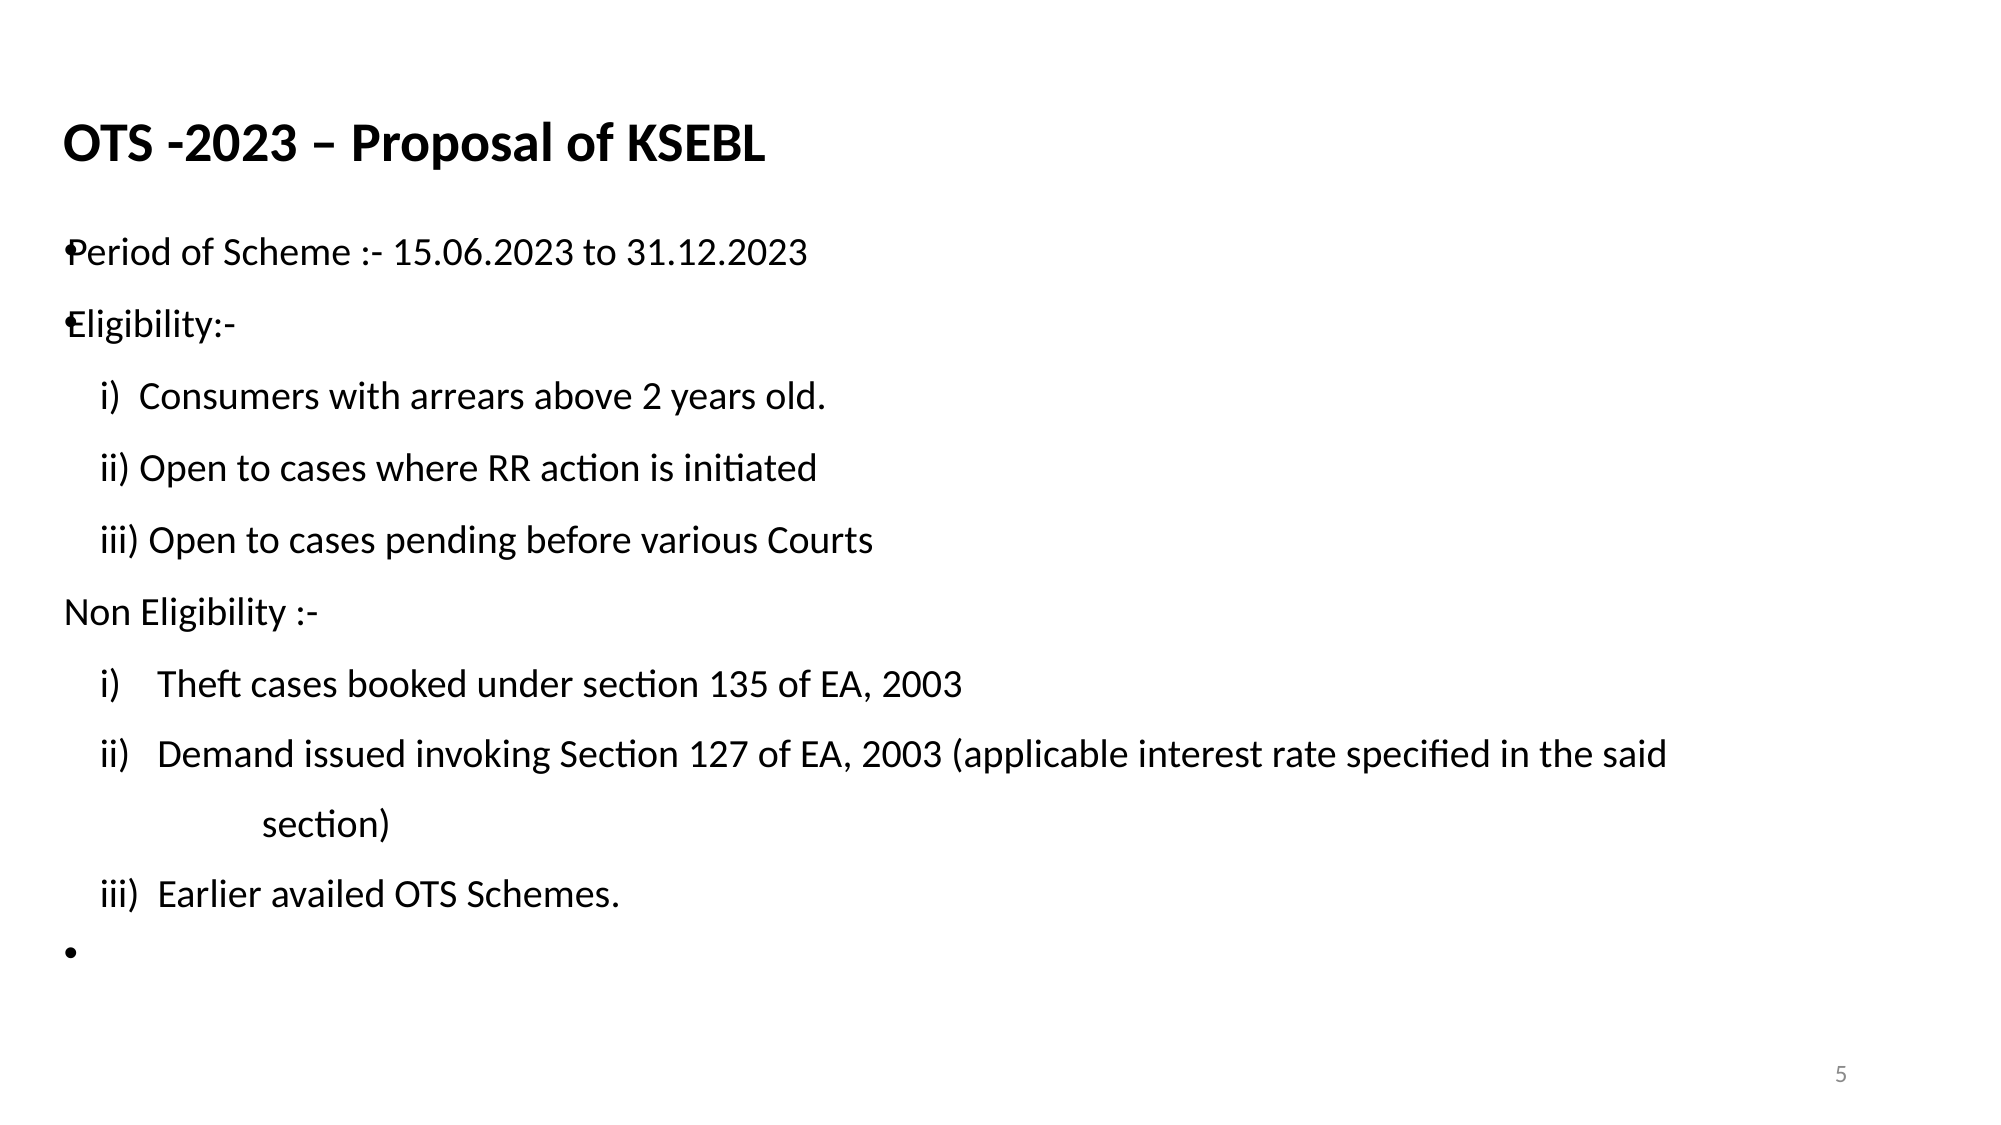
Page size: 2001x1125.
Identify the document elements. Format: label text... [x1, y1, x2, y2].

slide_number 5 [1412, 1042, 1863, 1103]
list OTS -2023 – Proposal of KSEBL Period of Scheme :- 15.06.2023 to 31.12.2023 Eligibility:- i) Consumers with arrears above 2 years old. ii) Open to cases where RR action is initiated iii) Open to cases pending before various Courts Non Eligibility :- i) Theft cases booked under section 135 of EA, 2003 ii) Demand issued invoking Section 127 of EA, 2003 (applicable interest rate specified in the said section) iii) Earlier availed OTS Schemes. [48, 30, 1907, 994]
